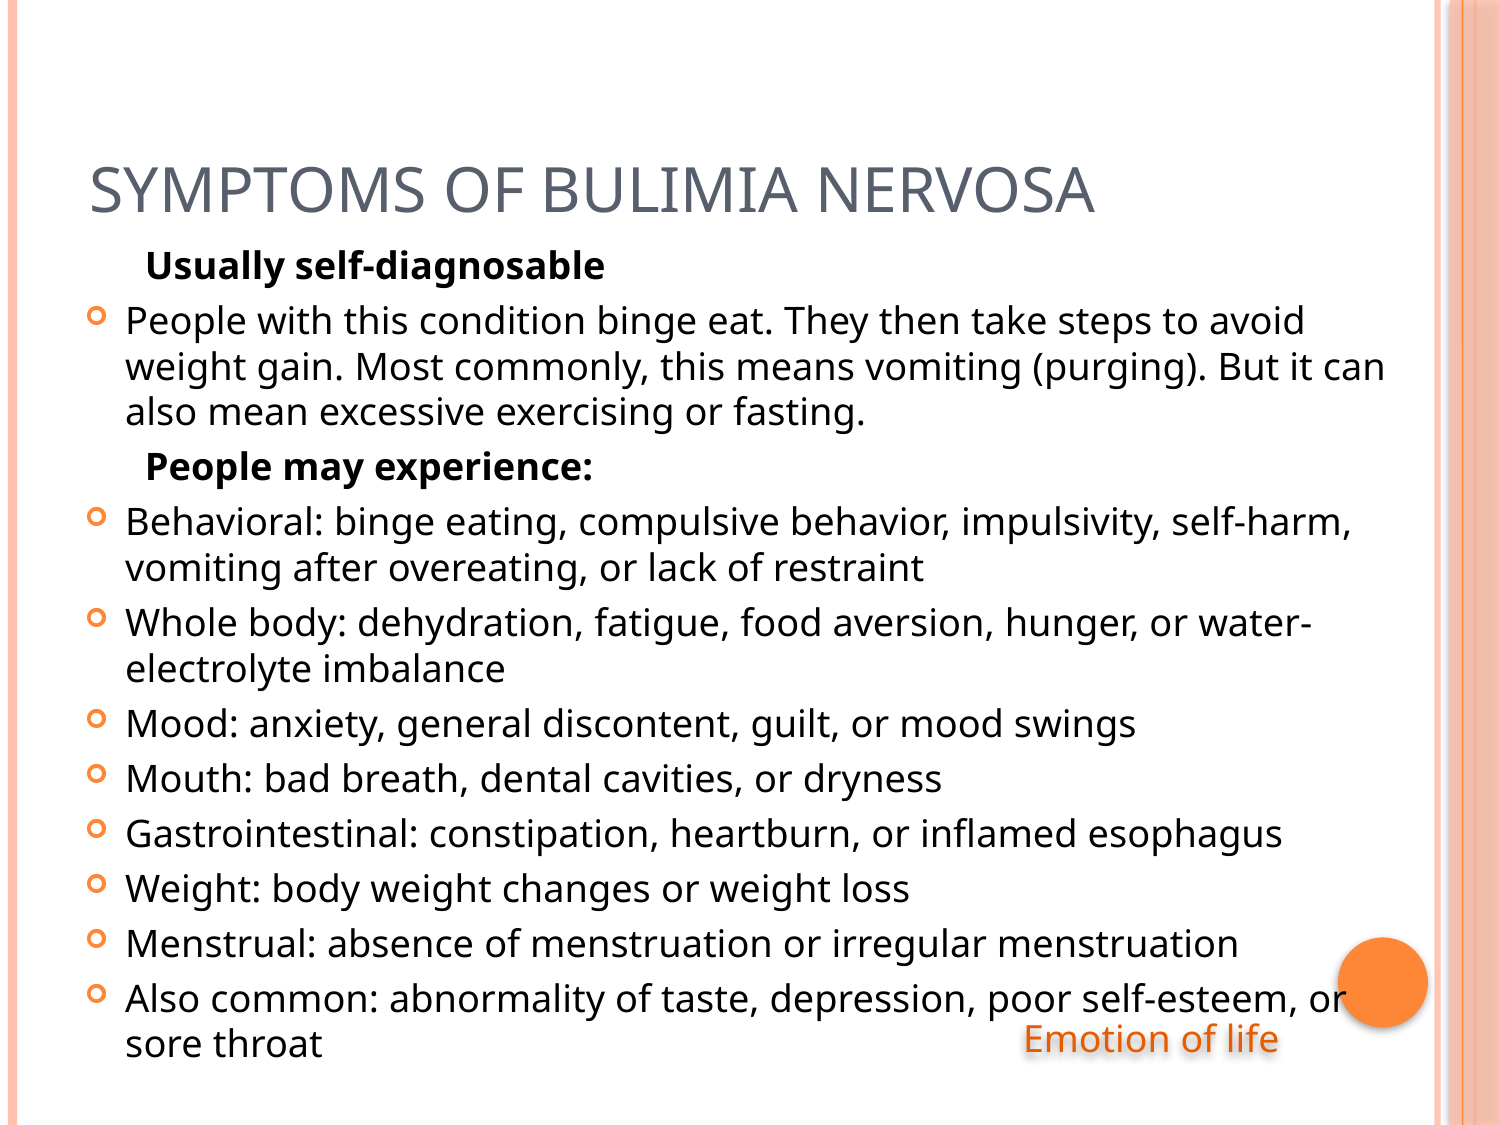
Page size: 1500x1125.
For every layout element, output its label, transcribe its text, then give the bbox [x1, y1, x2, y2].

title Symptoms of Bulimia Nervosa [75, 45, 1300, 233]
list Usually self-diagnosable People with this condition binge eat. They then take steps to avoid weight gain. Most commonly, this means vomiting (purging). But it can also mean excessive exercising or fasting. People may experience: Behavioral: binge eating, compulsive behavior, impulsivity, self-harm, vomiting after overeating, or lack of restraint Whole body: dehydration, fatigue, food aversion, hunger, or water-electrolyte imbalance Mood: anxiety, general discontent, guilt, or mood swings Mouth: bad breath, dental cavities, or dryness Gastrointestinal: constipation, heartburn, or inflamed esophagus Weight: body weight changes or weight loss Menstrual: absence of menstruation or irregular menstruation Also common: abnormality of taste, depression, poor self-esteem, or sore throat [70, 234, 1421, 1079]
text_box Emotion of life [1008, 1007, 1305, 1068]
